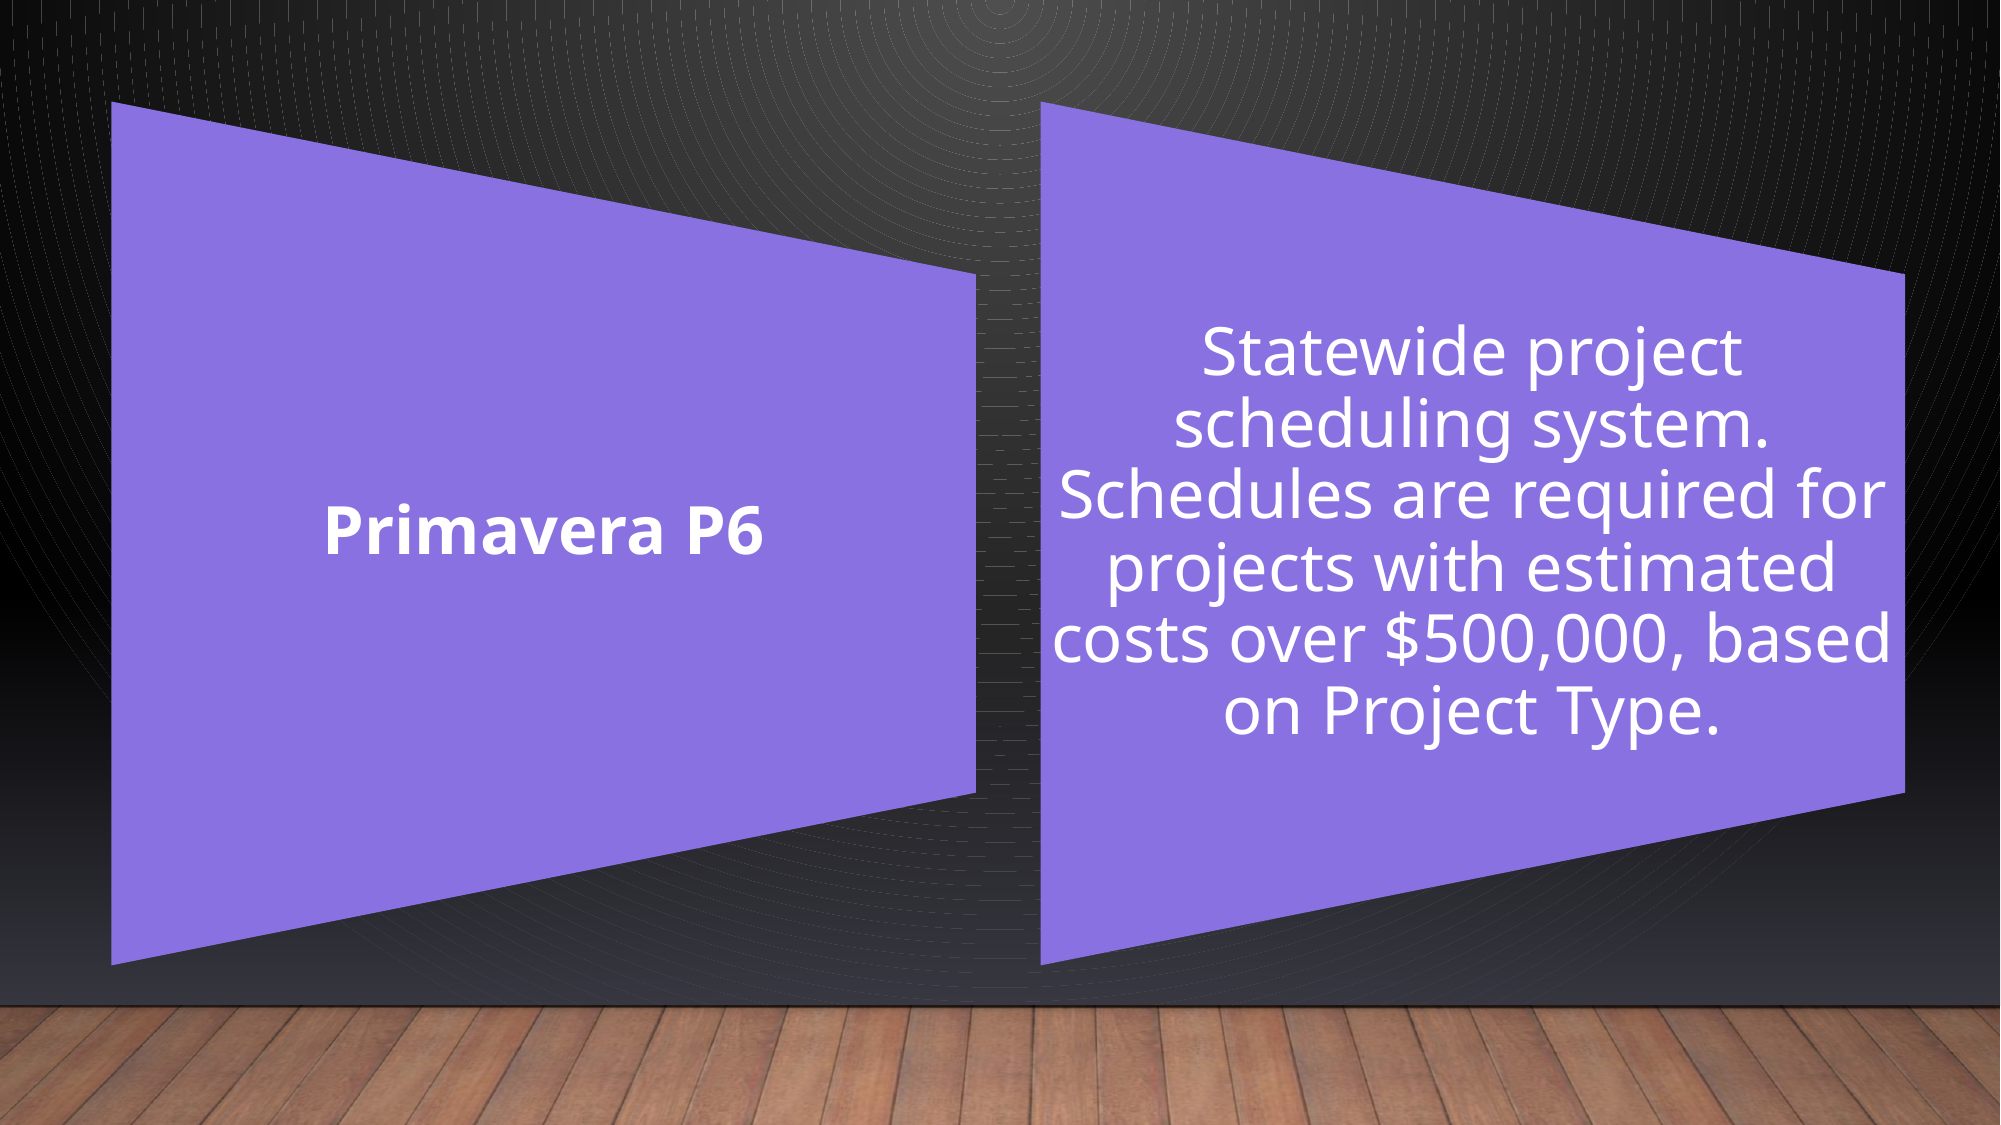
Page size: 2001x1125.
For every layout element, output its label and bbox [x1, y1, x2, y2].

picture [0, 1005, 2000, 1125]
list [110, 101, 1907, 966]
